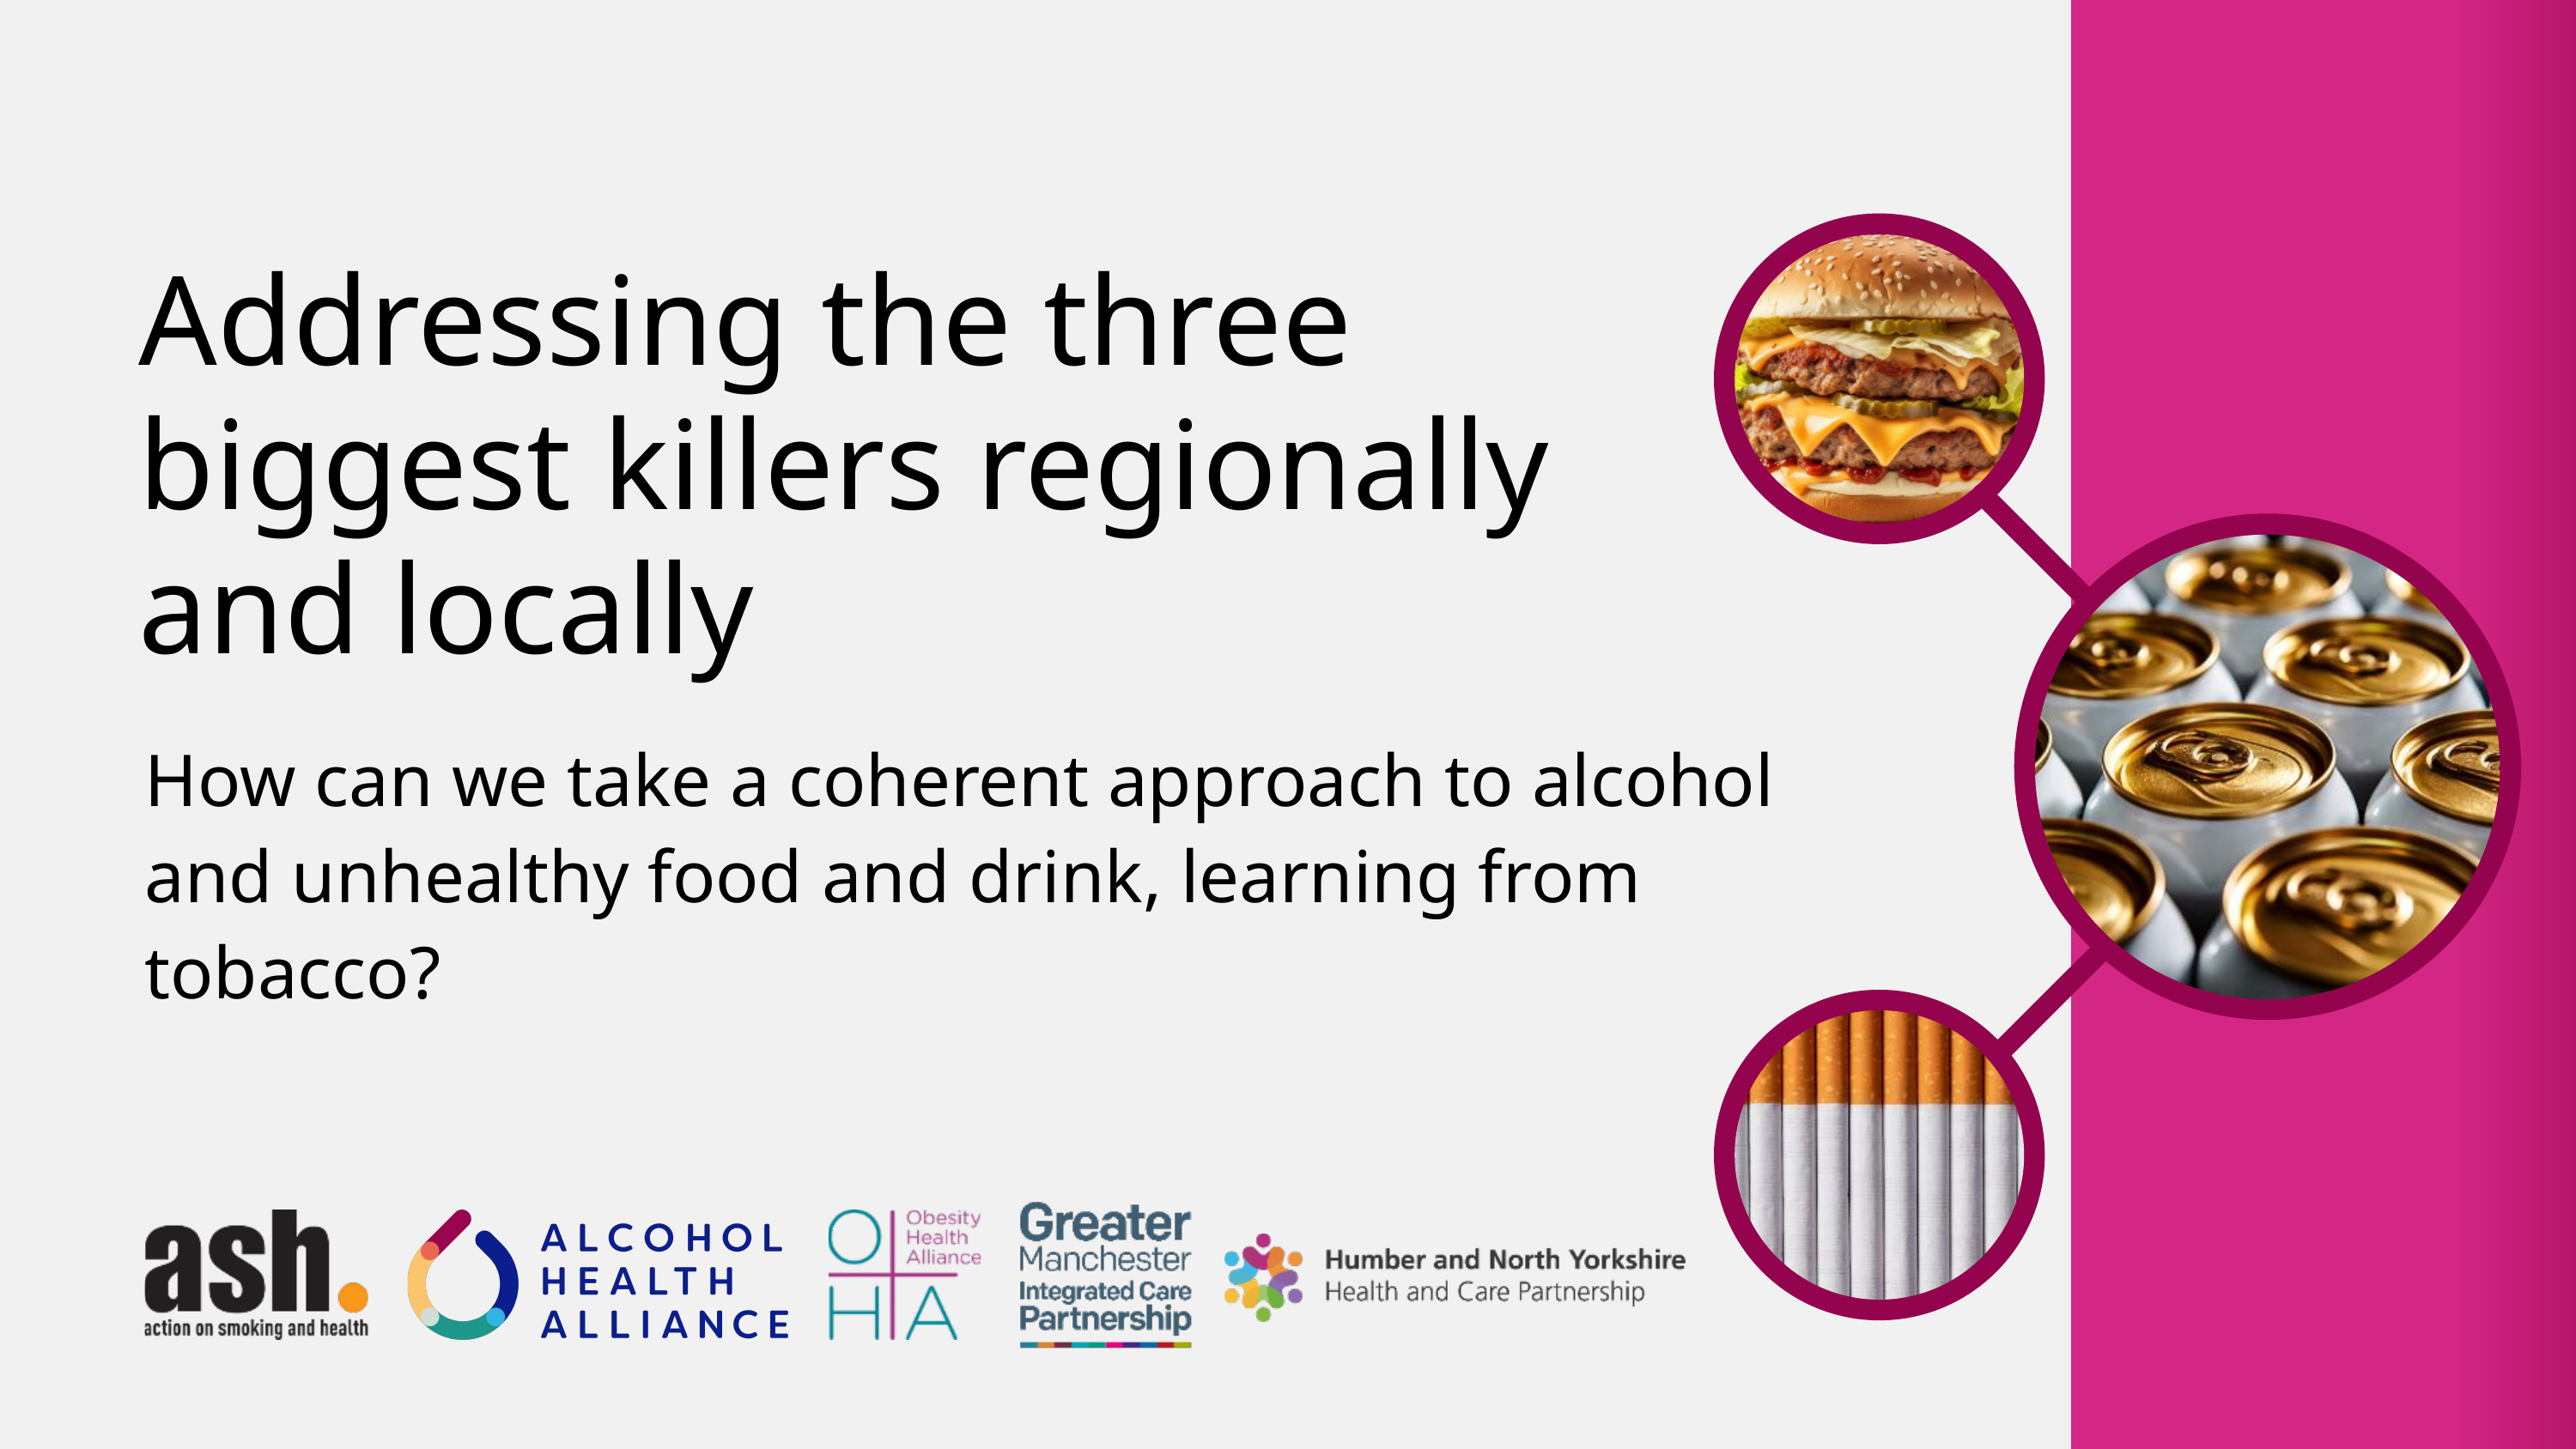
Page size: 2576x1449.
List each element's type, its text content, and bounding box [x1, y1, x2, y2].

picture [988, 1170, 1686, 1380]
text_box [2071, 0, 2576, 1449]
text_box [828, 1210, 981, 1340]
text_box Addressing the three biggest killers regionally and locally [138, 245, 1709, 679]
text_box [1713, 213, 2522, 1321]
text_box How can we take a coherent approach to alcohol and unhealthy food and drink, learning from tobacco? [144, 724, 1709, 1014]
text_box [407, 1210, 788, 1340]
text_box [144, 1210, 368, 1340]
